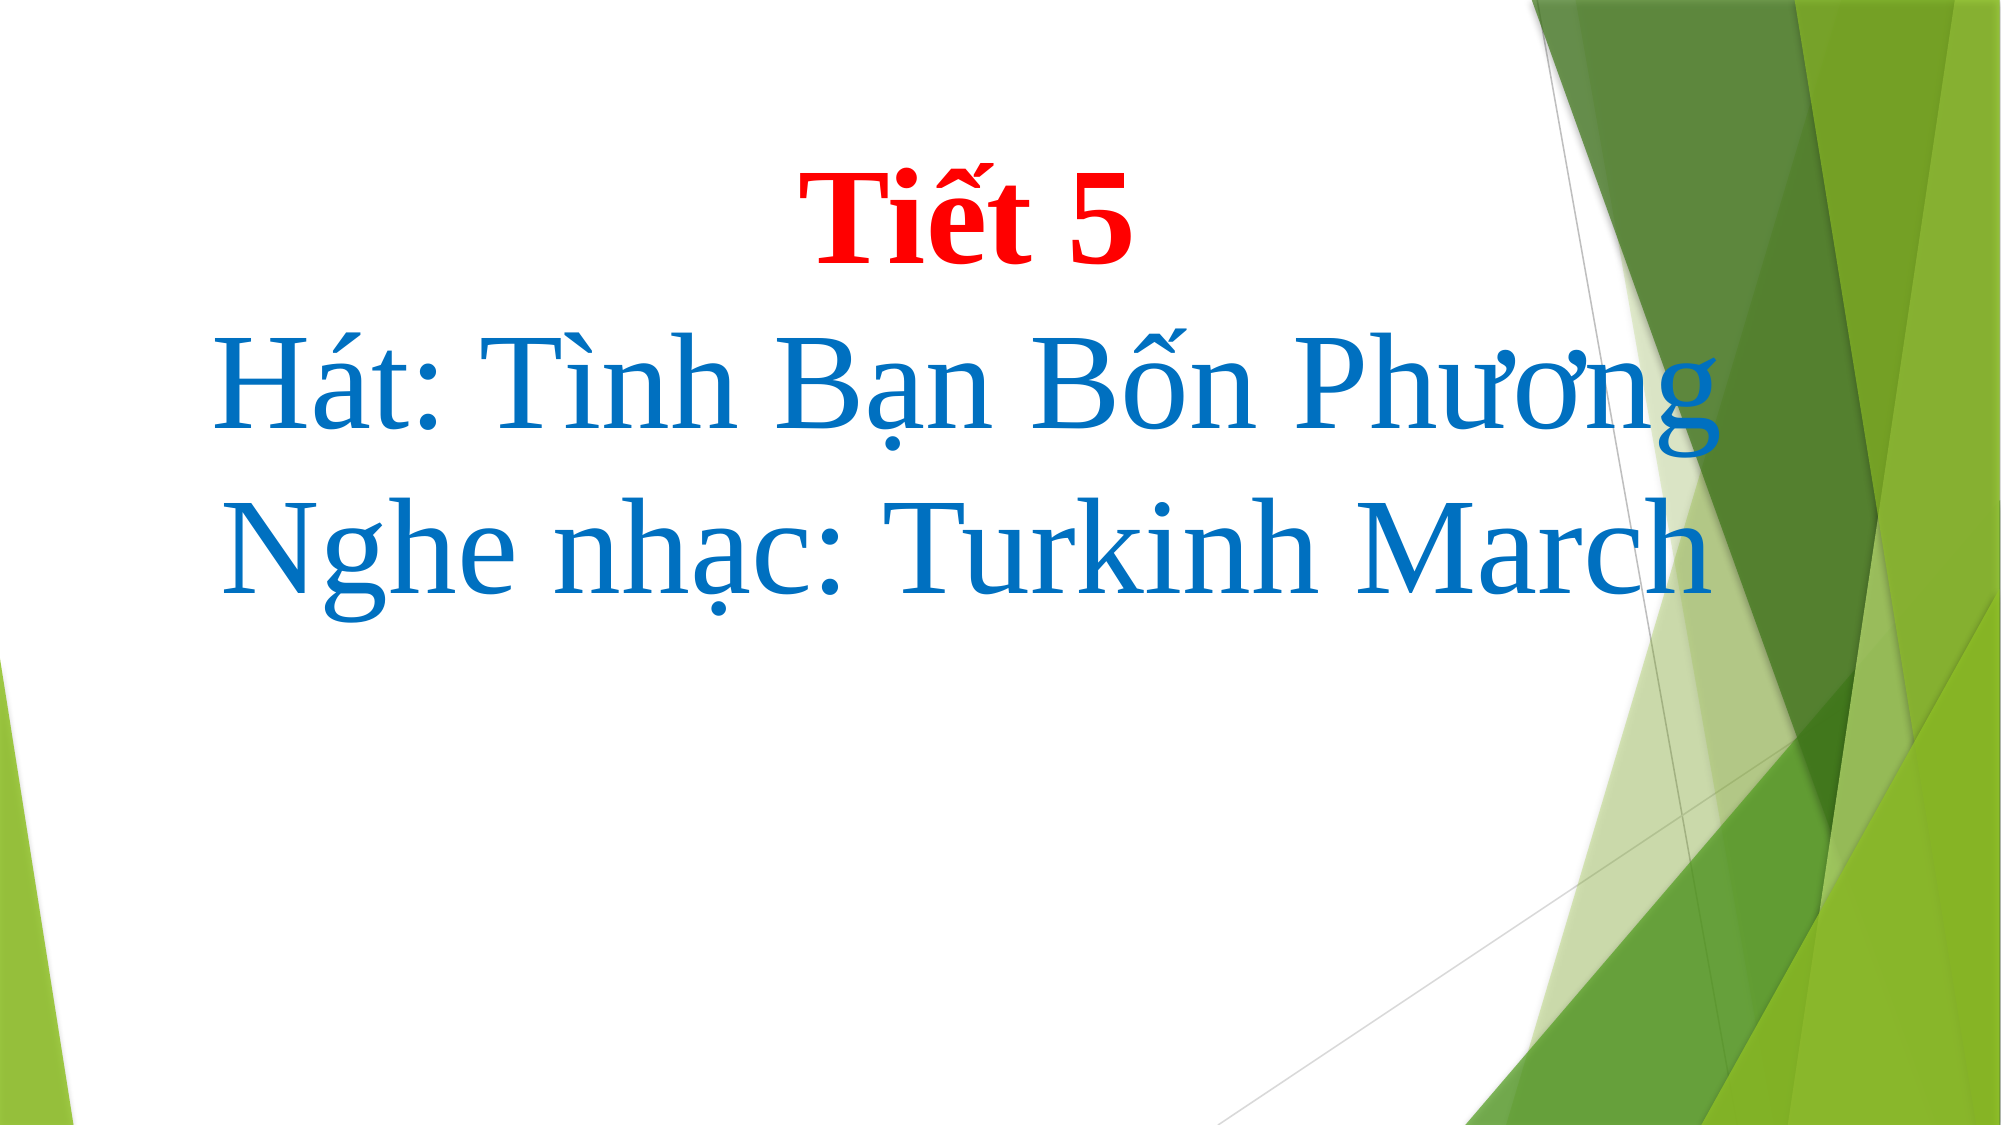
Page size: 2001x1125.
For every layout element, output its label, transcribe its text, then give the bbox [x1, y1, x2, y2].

title Tiết 5 Hát: Tình Bạn Bốn Phương Nghe nhạc: Turkinh March [105, 118, 1831, 747]
